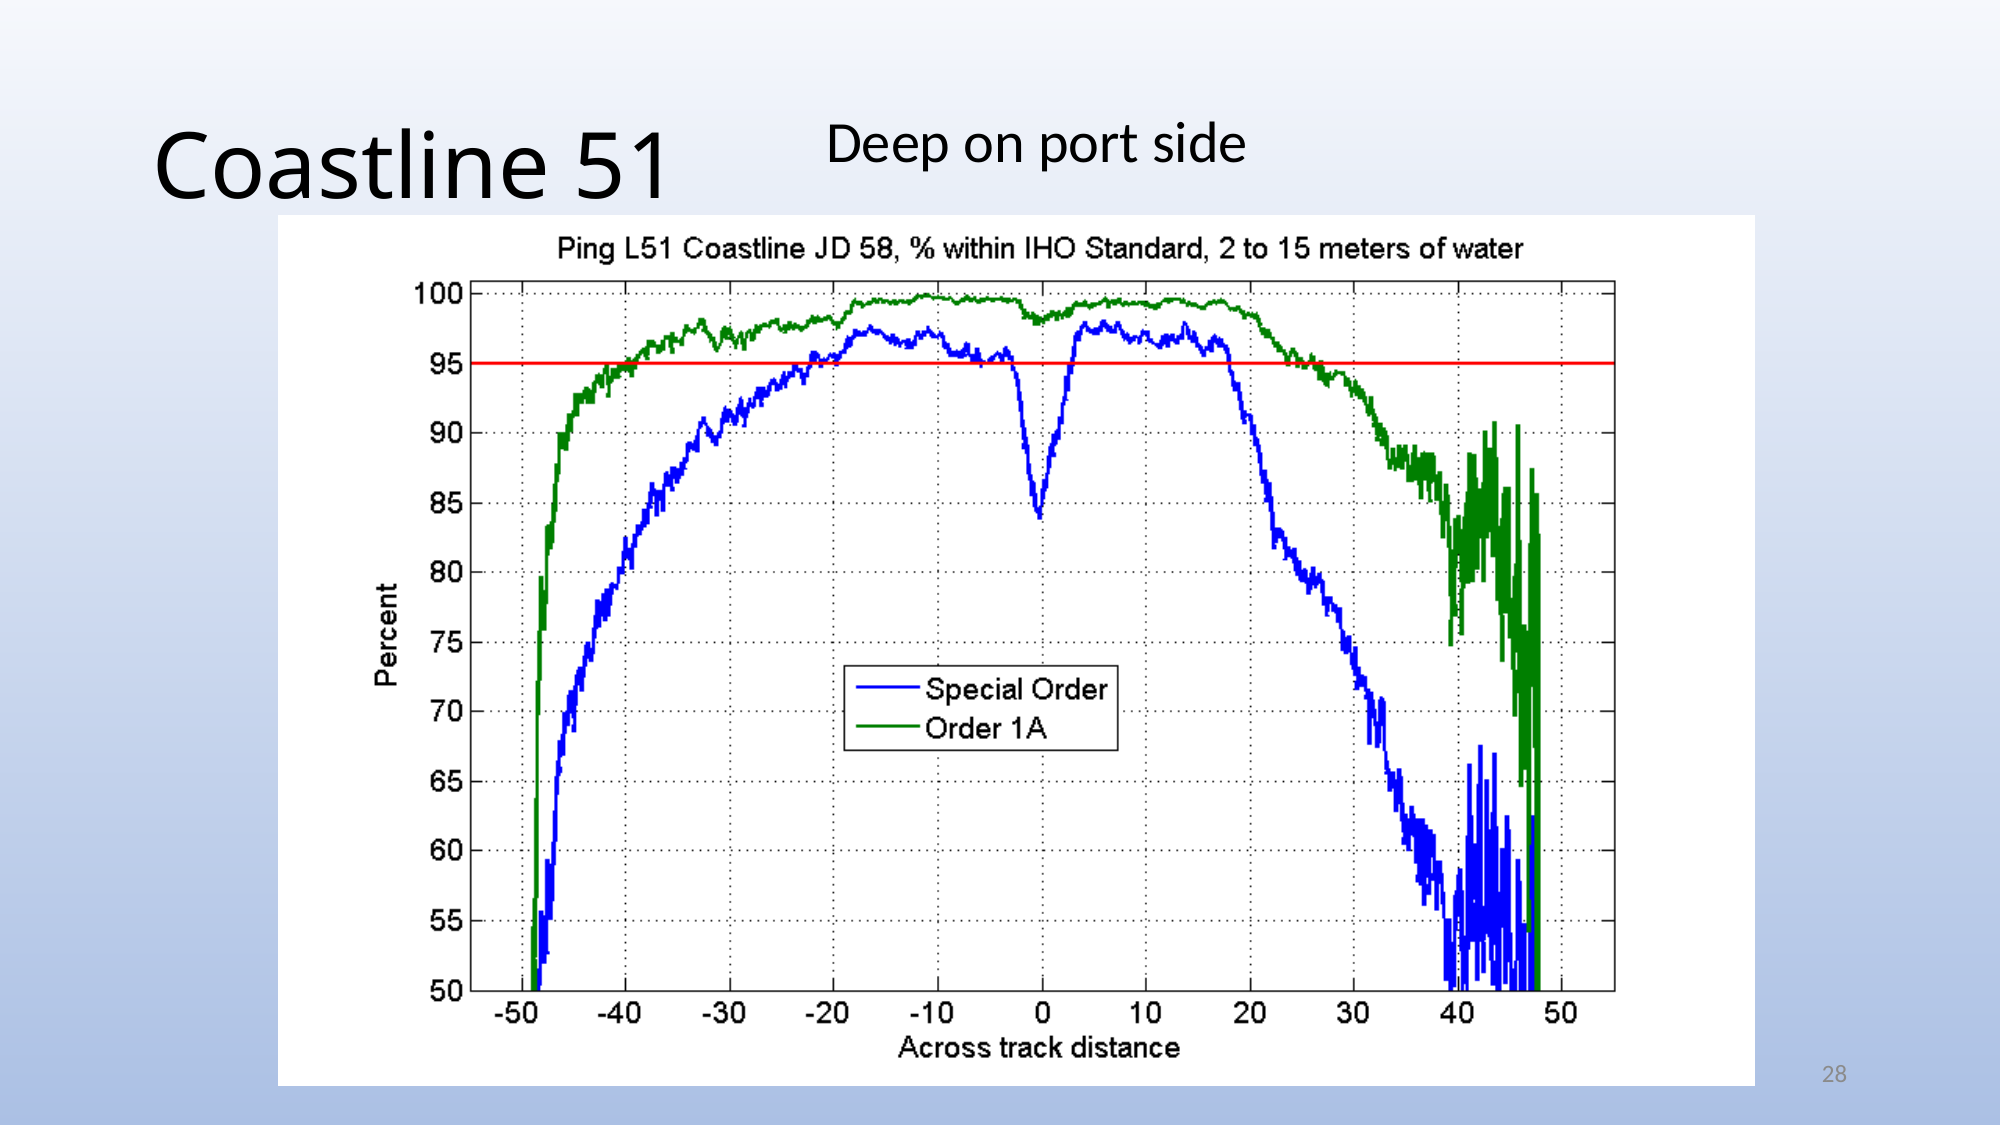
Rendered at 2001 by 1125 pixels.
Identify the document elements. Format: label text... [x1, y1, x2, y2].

slide_number 28 [1412, 1042, 1863, 1103]
list Deep on port side [811, 104, 1386, 196]
picture [278, 215, 1755, 1086]
title Coastline 51 [137, 59, 1863, 278]
